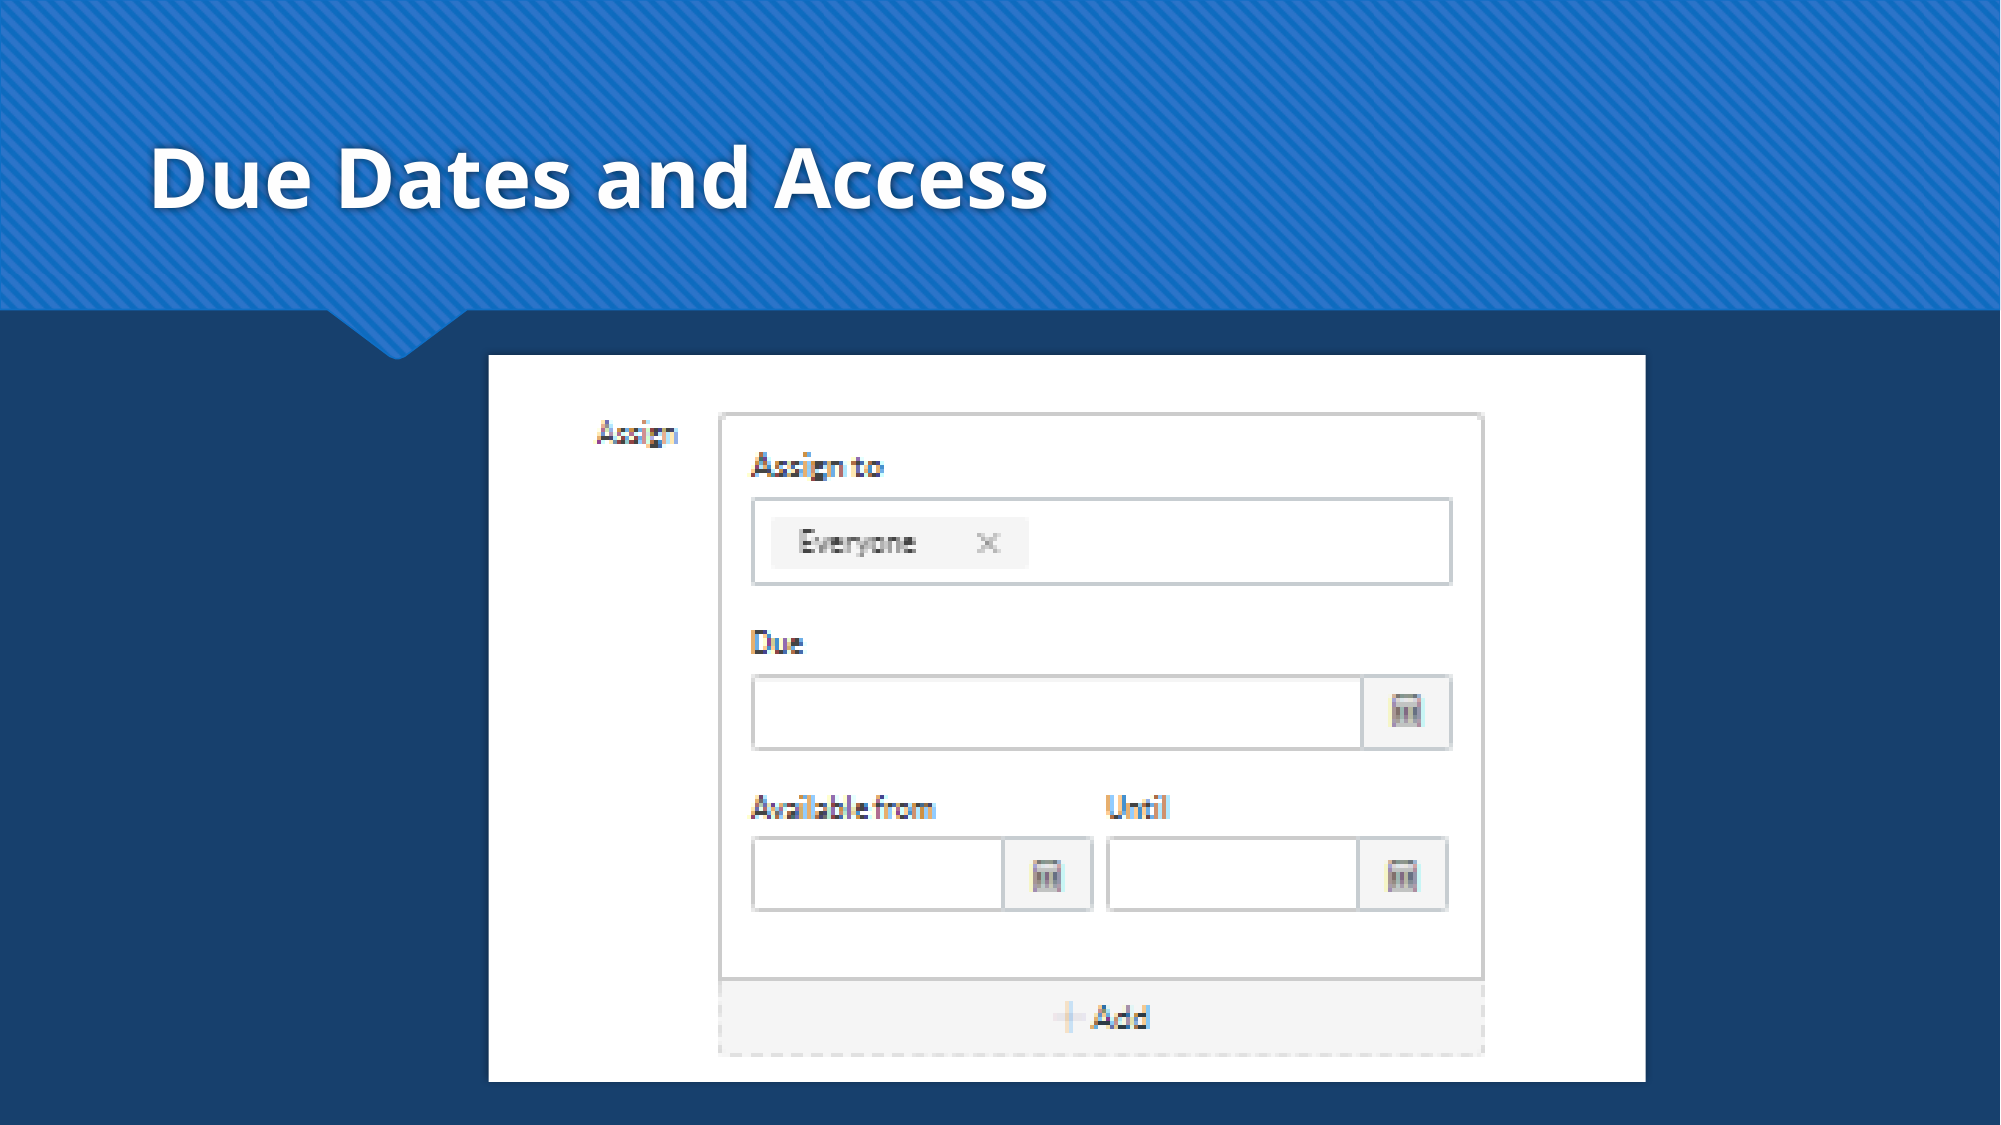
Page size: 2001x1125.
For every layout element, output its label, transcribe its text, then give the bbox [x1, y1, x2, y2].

title Due Dates and Access [132, 73, 1868, 233]
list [488, 355, 1646, 1082]
